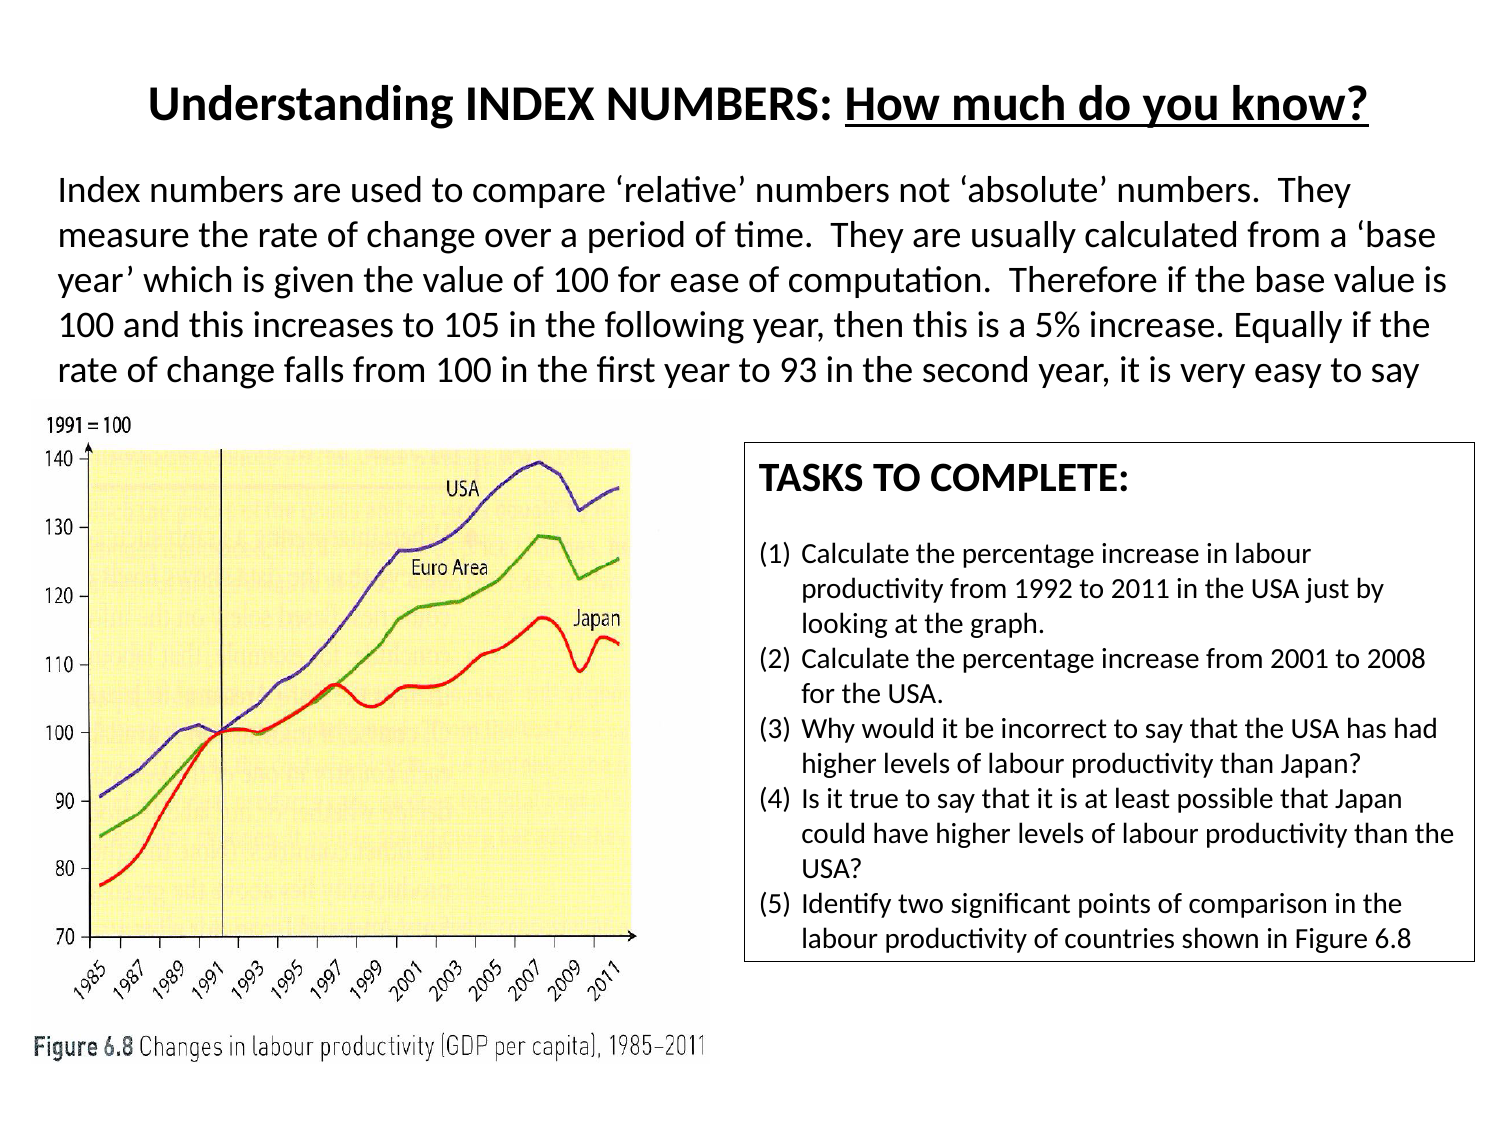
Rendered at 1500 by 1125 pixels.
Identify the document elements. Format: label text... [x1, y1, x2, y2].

text_box Index numbers are used to compare ‘relative’ numbers not ‘absolute’ numbers. They measure the rate of change over a period of time. They are usually calculated from a ‘base year’ which is given the value of 100 for ease of computation. Therefore if the base value is 100 and this increases to 105 in the following year, then this is a 5% increase. Equally if the rate of change falls from 100 in the first year to 93 in the second year, it is very easy to say there has been a 7% decrease. [42, 157, 1475, 443]
title Understanding INDEX NUMBERS: How much do you know? [47, 42, 1470, 157]
picture [31, 399, 710, 1064]
text_box TASKS TO COMPLETE: Calculate the percentage increase in labour productivity from 1992 to 2011 in the USA just by looking at the graph. Calculate the percentage increase from 2001 to 2008 for the USA. Why would it be incorrect to say that the USA has had higher levels of labour productivity than Japan? Is it true to say that it is at least possible that Japan could have higher levels of labour productivity than the USA? Identify two significant points of comparison in the labour productivity of countries shown in Figure 6.8 [744, 442, 1475, 962]
